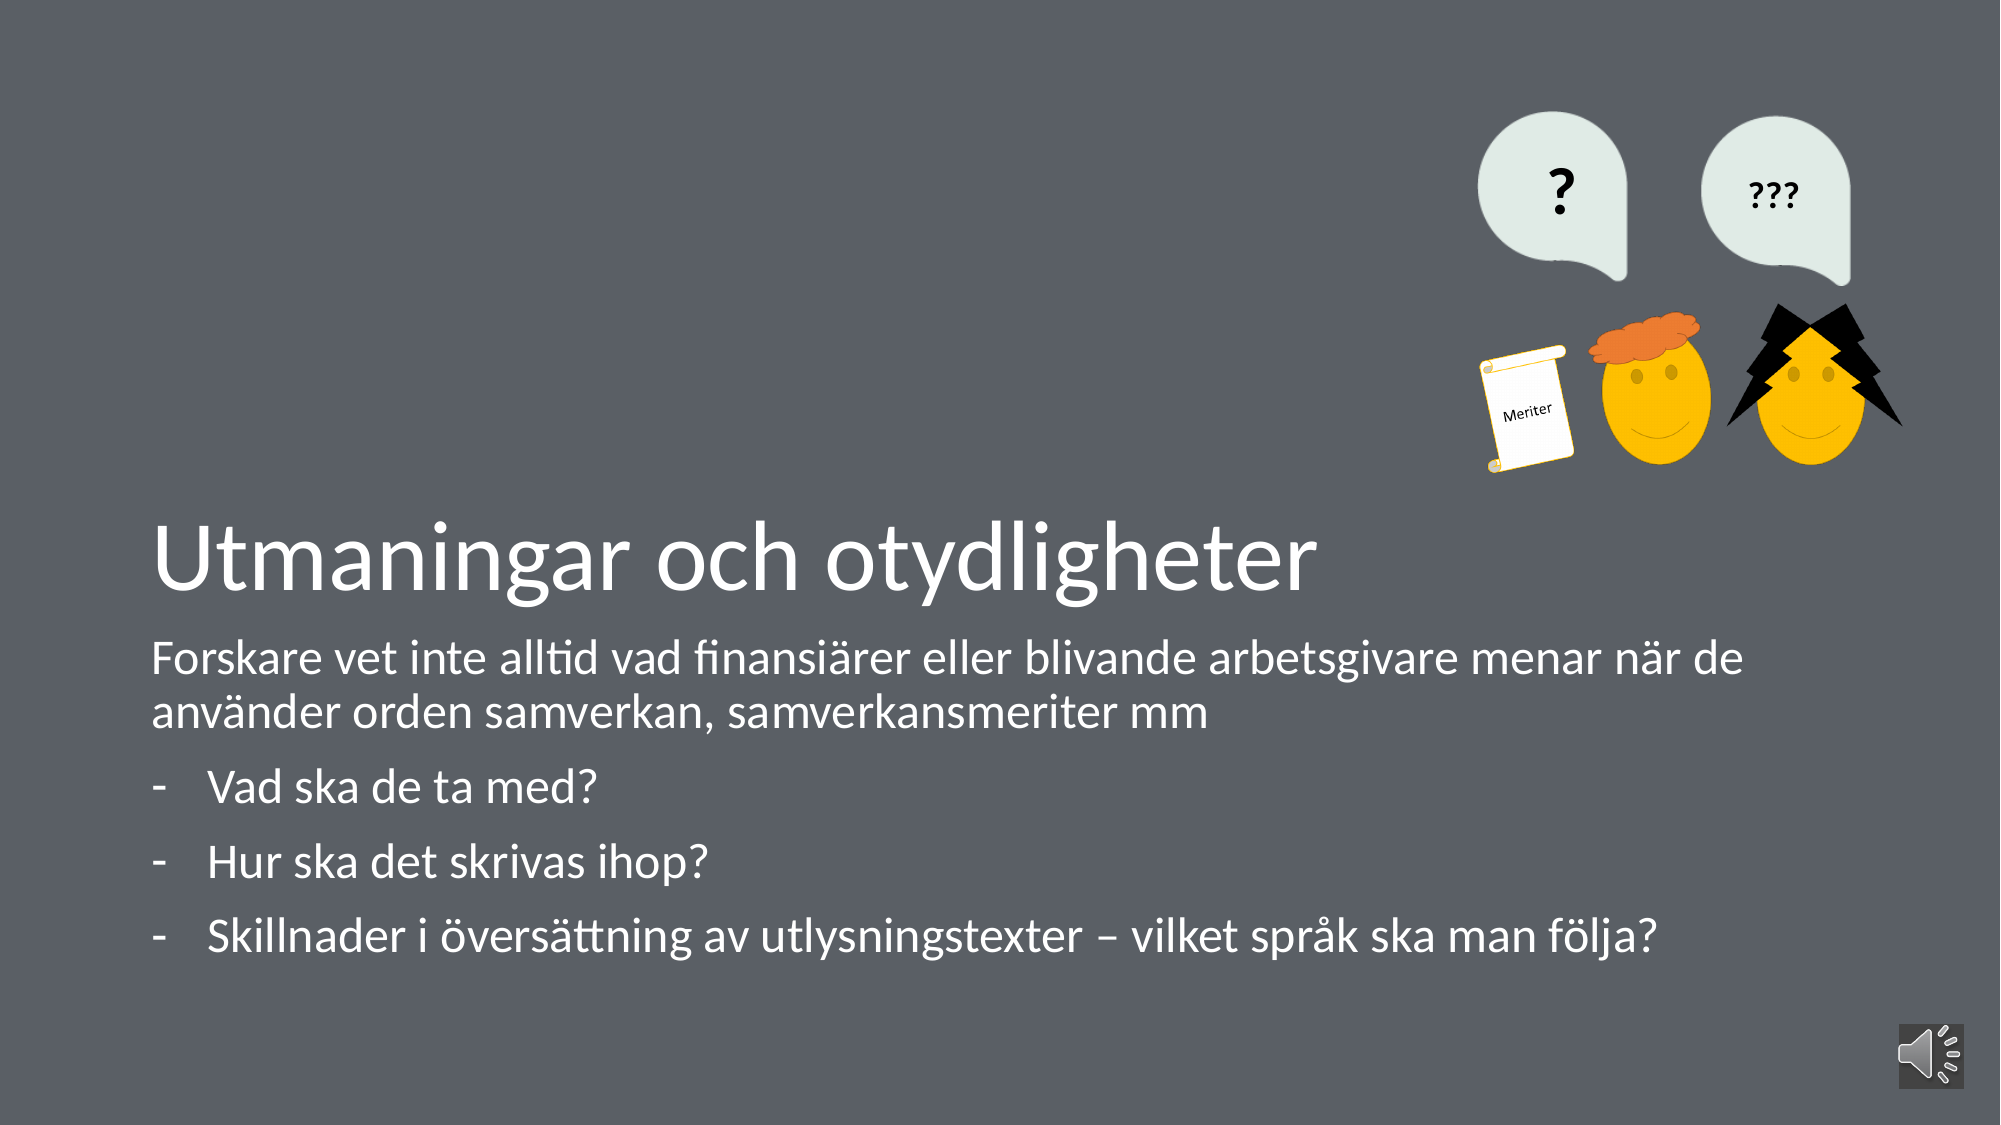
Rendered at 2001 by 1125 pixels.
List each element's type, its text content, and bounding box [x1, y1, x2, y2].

title Utmaningar och otydligheter [136, 151, 1862, 620]
picture [1897, 1022, 1965, 1090]
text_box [1477, 111, 1903, 473]
list Forskare vet inte alltid vad finansiärer eller blivande arbetsgivare menar när de använder orden samverkan, samverkansmeriter mm Vad ska de ta med? Hur ska det skrivas ihop? Skillnader i översättning av utlysningstexter – vilket språk ska man följa? [136, 623, 1862, 1059]
